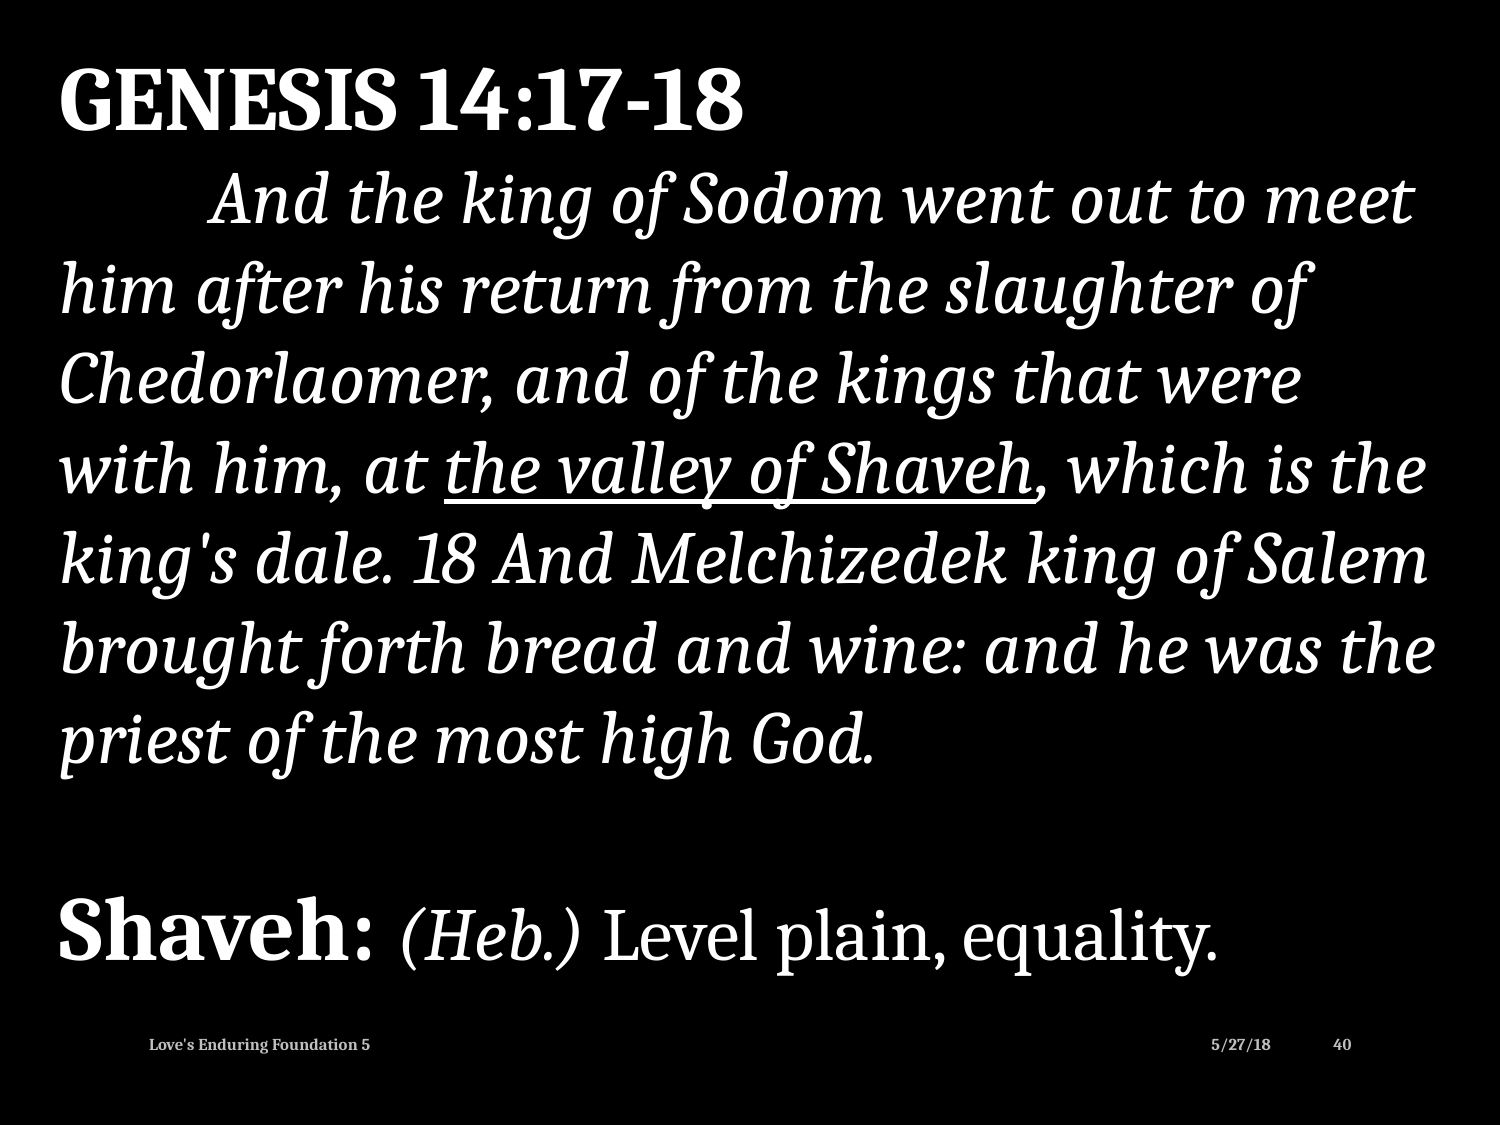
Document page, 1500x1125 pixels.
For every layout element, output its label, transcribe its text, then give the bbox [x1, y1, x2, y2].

footer Love's Enduring Foundation 5 [134, 1013, 1057, 1074]
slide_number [1074, 1013, 1286, 1074]
slide_number 40 [1298, 1013, 1367, 1074]
text_box GENESIS 14:17-18 And the king of Sodom went out to meet him after his return from the slaughter of Chedorlaomer, and of the kings that were with him, at the valley of Shaveh, which is the king's dale. 18 And Melchizedek king of Salem brought forth bread and wine: and he was the priest of the most high God. Shaveh: (Heb.) Level plain, equality. [44, 31, 1470, 987]
